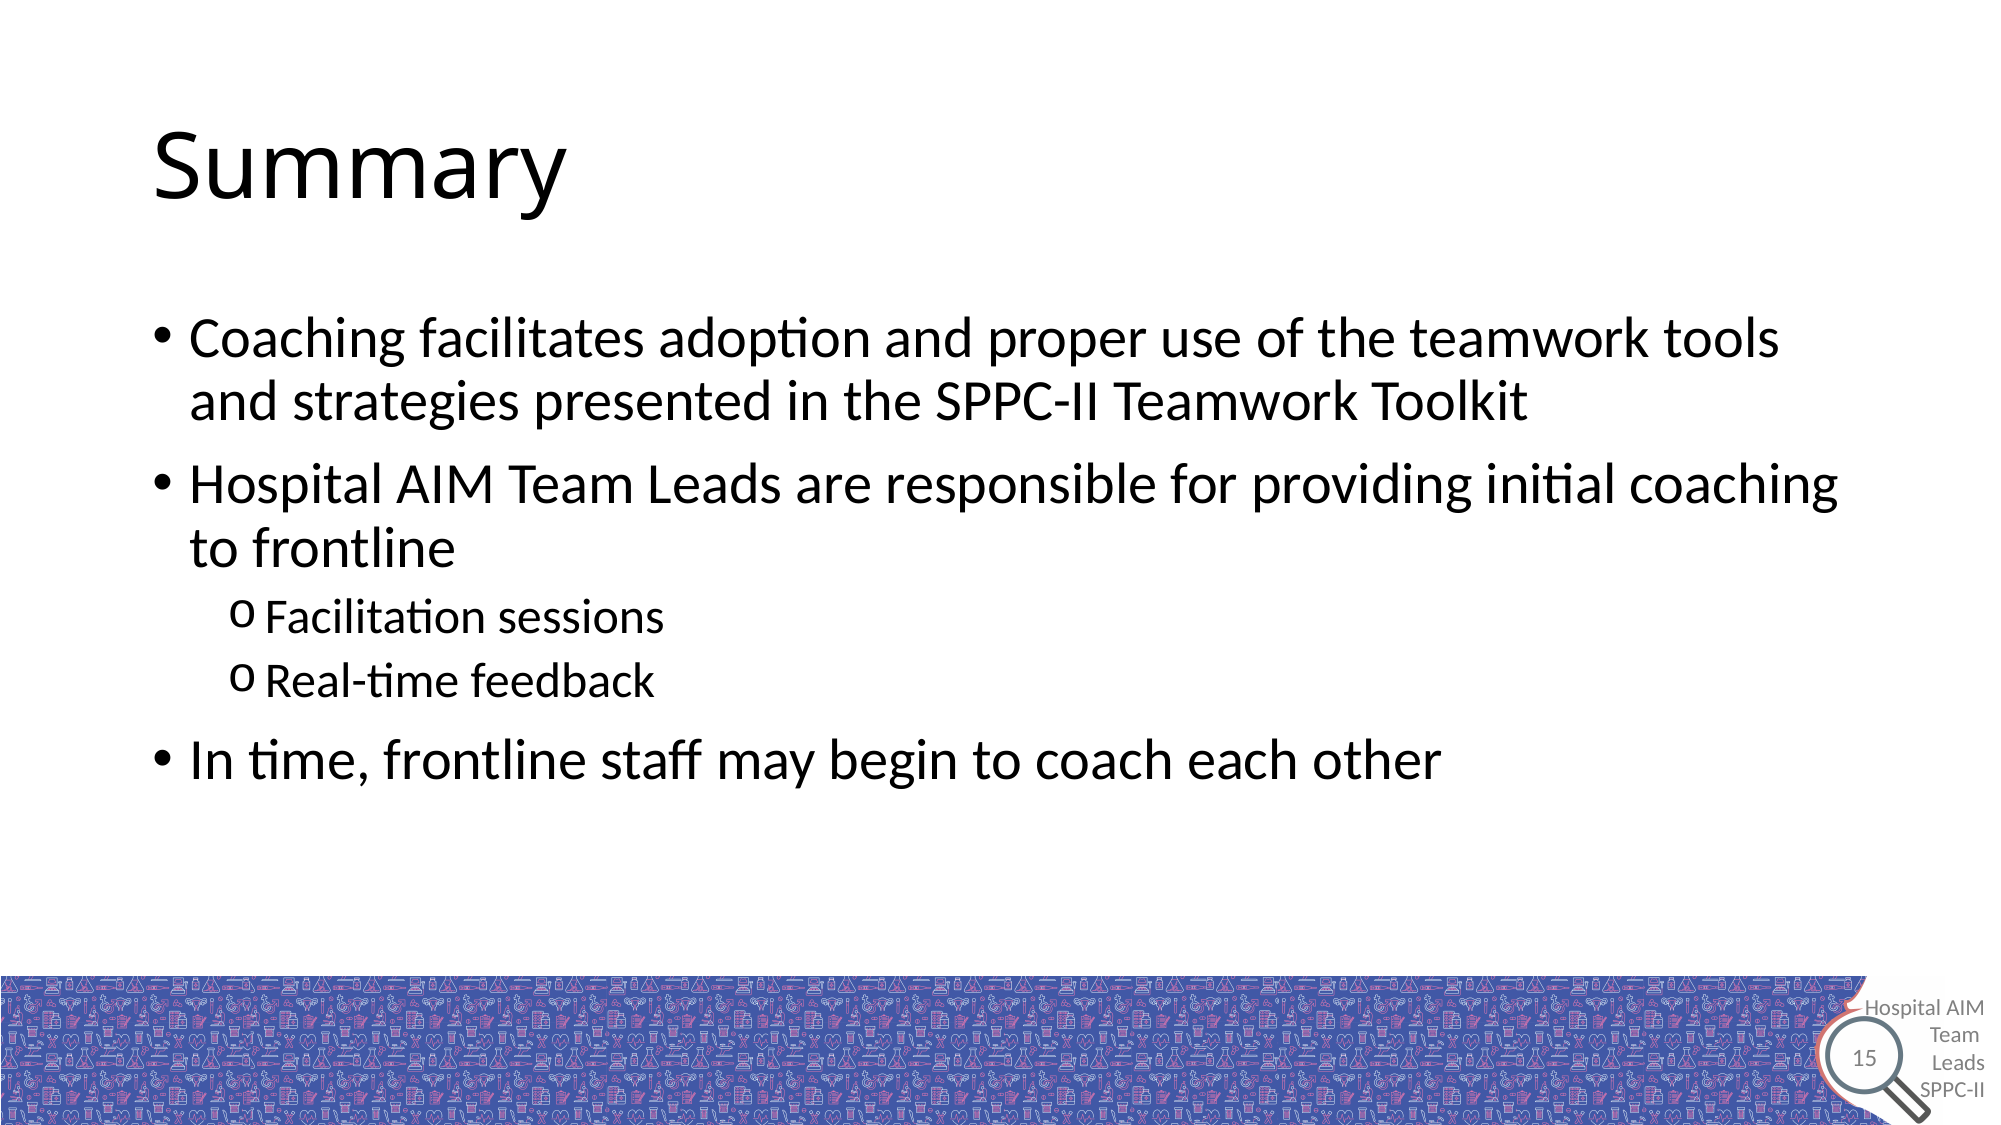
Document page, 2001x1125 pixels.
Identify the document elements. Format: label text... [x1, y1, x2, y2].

list Coaching facilitates adoption and proper use of the teamwork tools and strategies presented in the SPPC-II Teamwork Toolkit Hospital AIM Team Leads are responsible for providing initial coaching to frontline Facilitation sessions Real-time feedback In time, frontline staff may begin to coach each other [137, 299, 1863, 956]
slide_number 15 [1829, 1026, 1900, 1087]
title Summary [137, 59, 1863, 278]
picture [0, 976, 1992, 1125]
